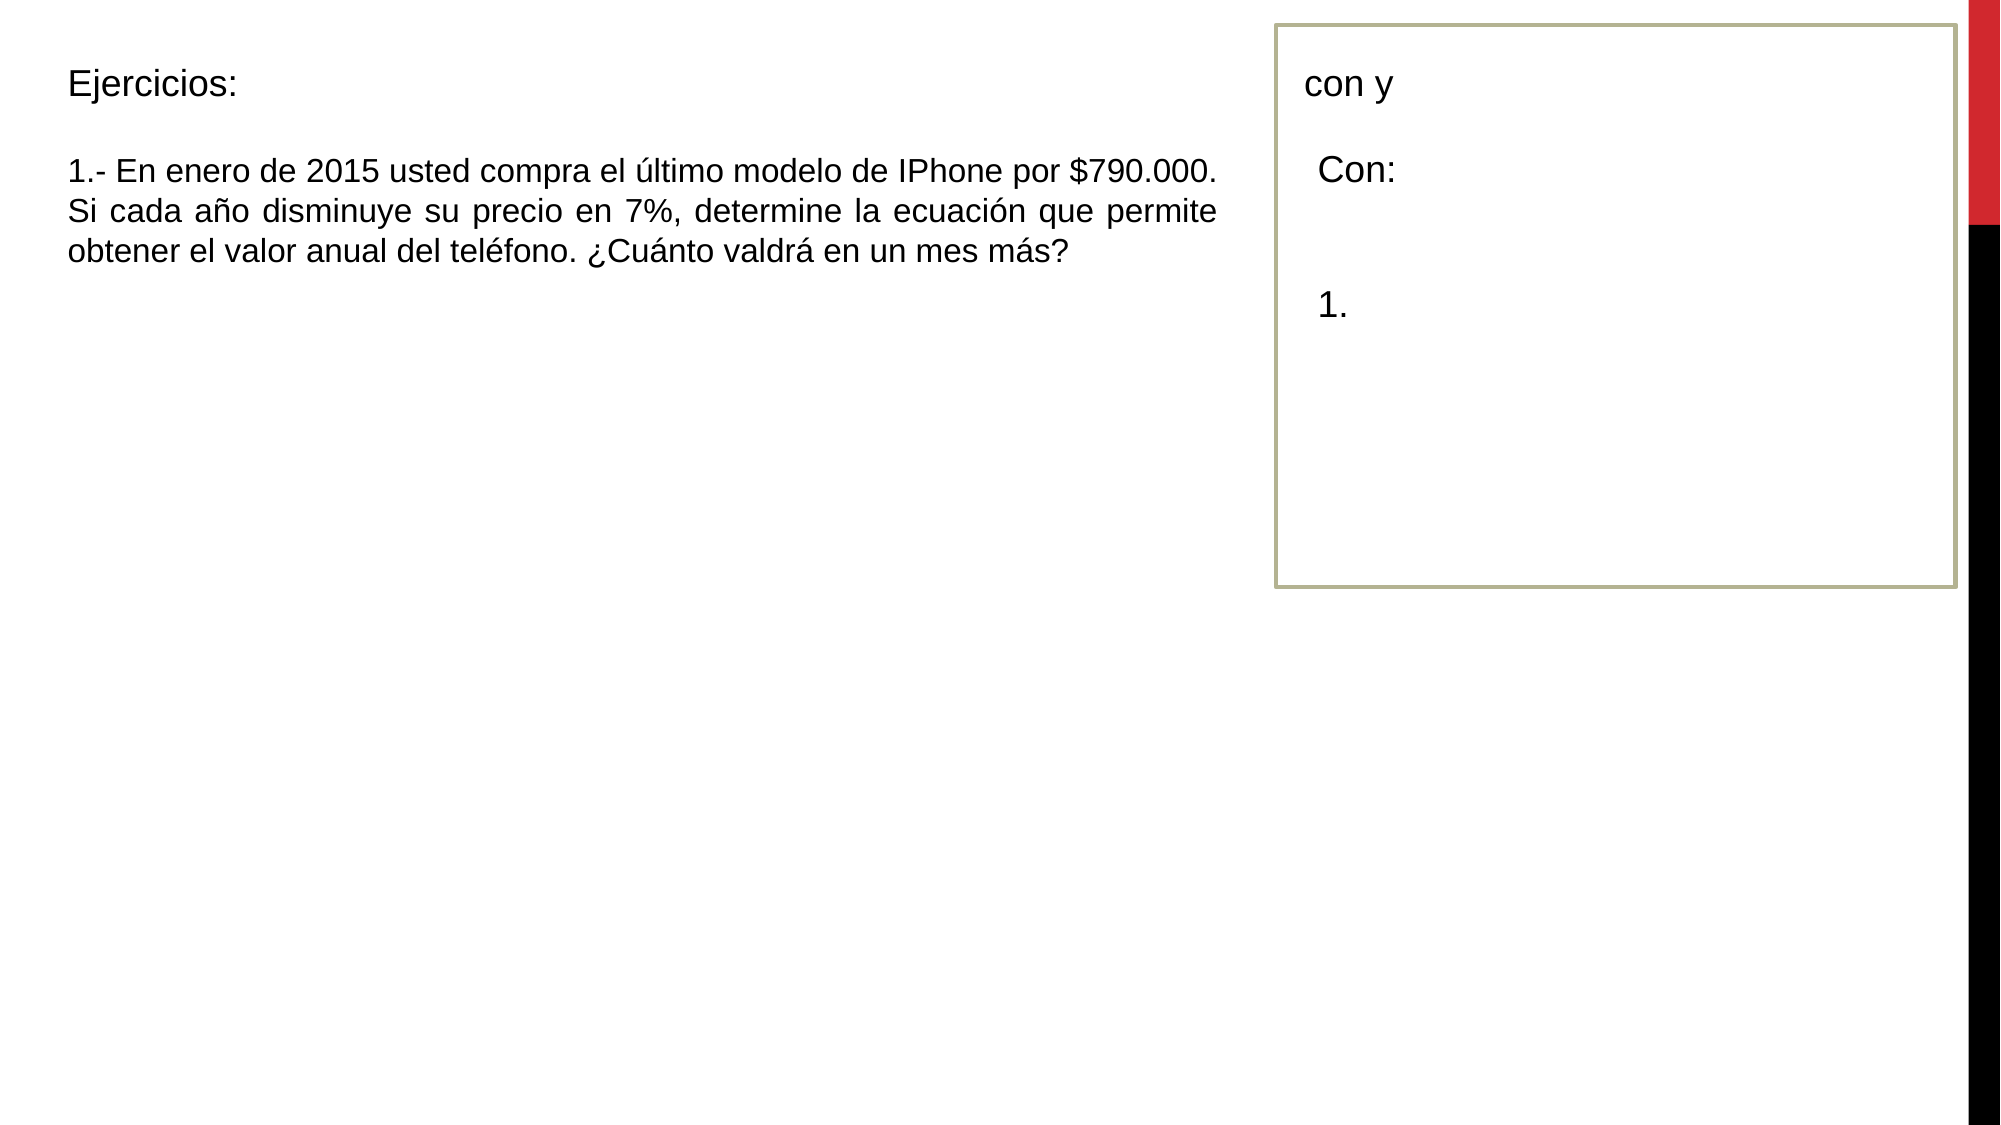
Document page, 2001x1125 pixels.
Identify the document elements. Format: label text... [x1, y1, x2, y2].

text_box Ejercicios: 1.- En enero de 2015 usted compra el último modelo de IPhone por $790.000. Si cada año disminuye su precio en 7%, determine la ecuación que permite obtener el valor anual del teléfono. ¿Cuánto valdrá en un mes más? [52, 51, 1235, 277]
text_box [1274, 23, 1958, 589]
